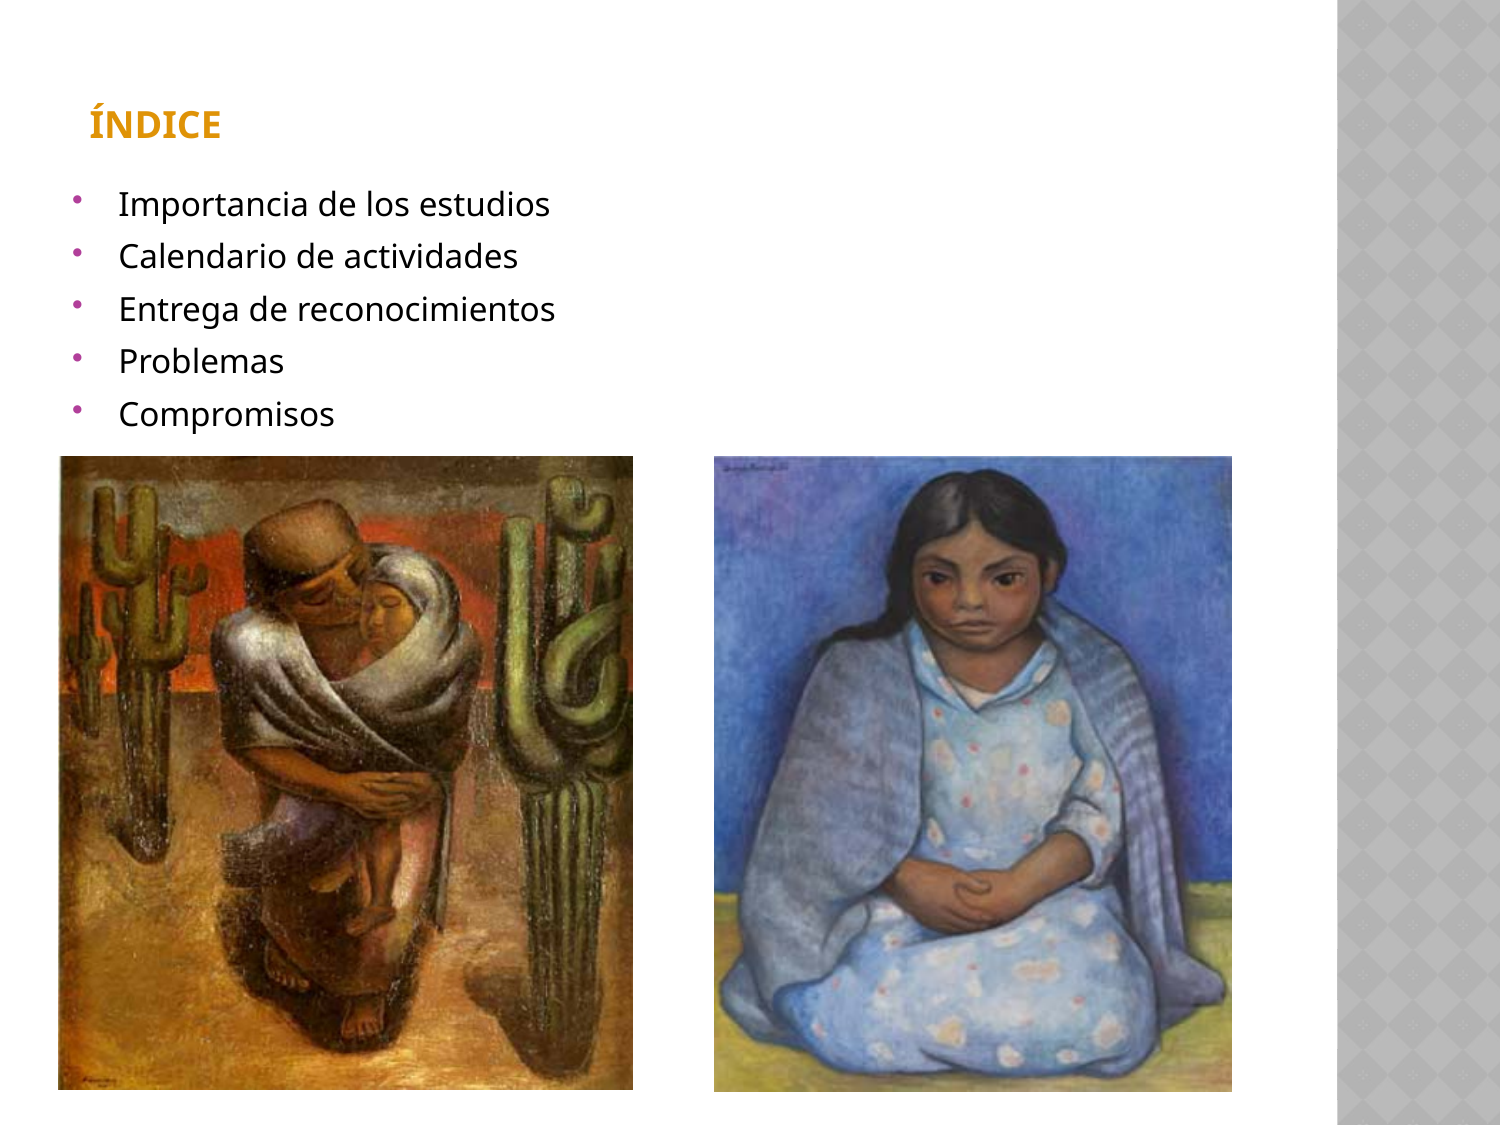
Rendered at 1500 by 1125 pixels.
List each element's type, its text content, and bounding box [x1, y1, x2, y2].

title índice [82, 58, 1270, 147]
picture [58, 456, 634, 1091]
list Importancia de los estudios Calendario de actividades Entrega de reconocimientos Problemas Compromisos [58, 175, 1247, 458]
picture [714, 456, 1232, 1092]
